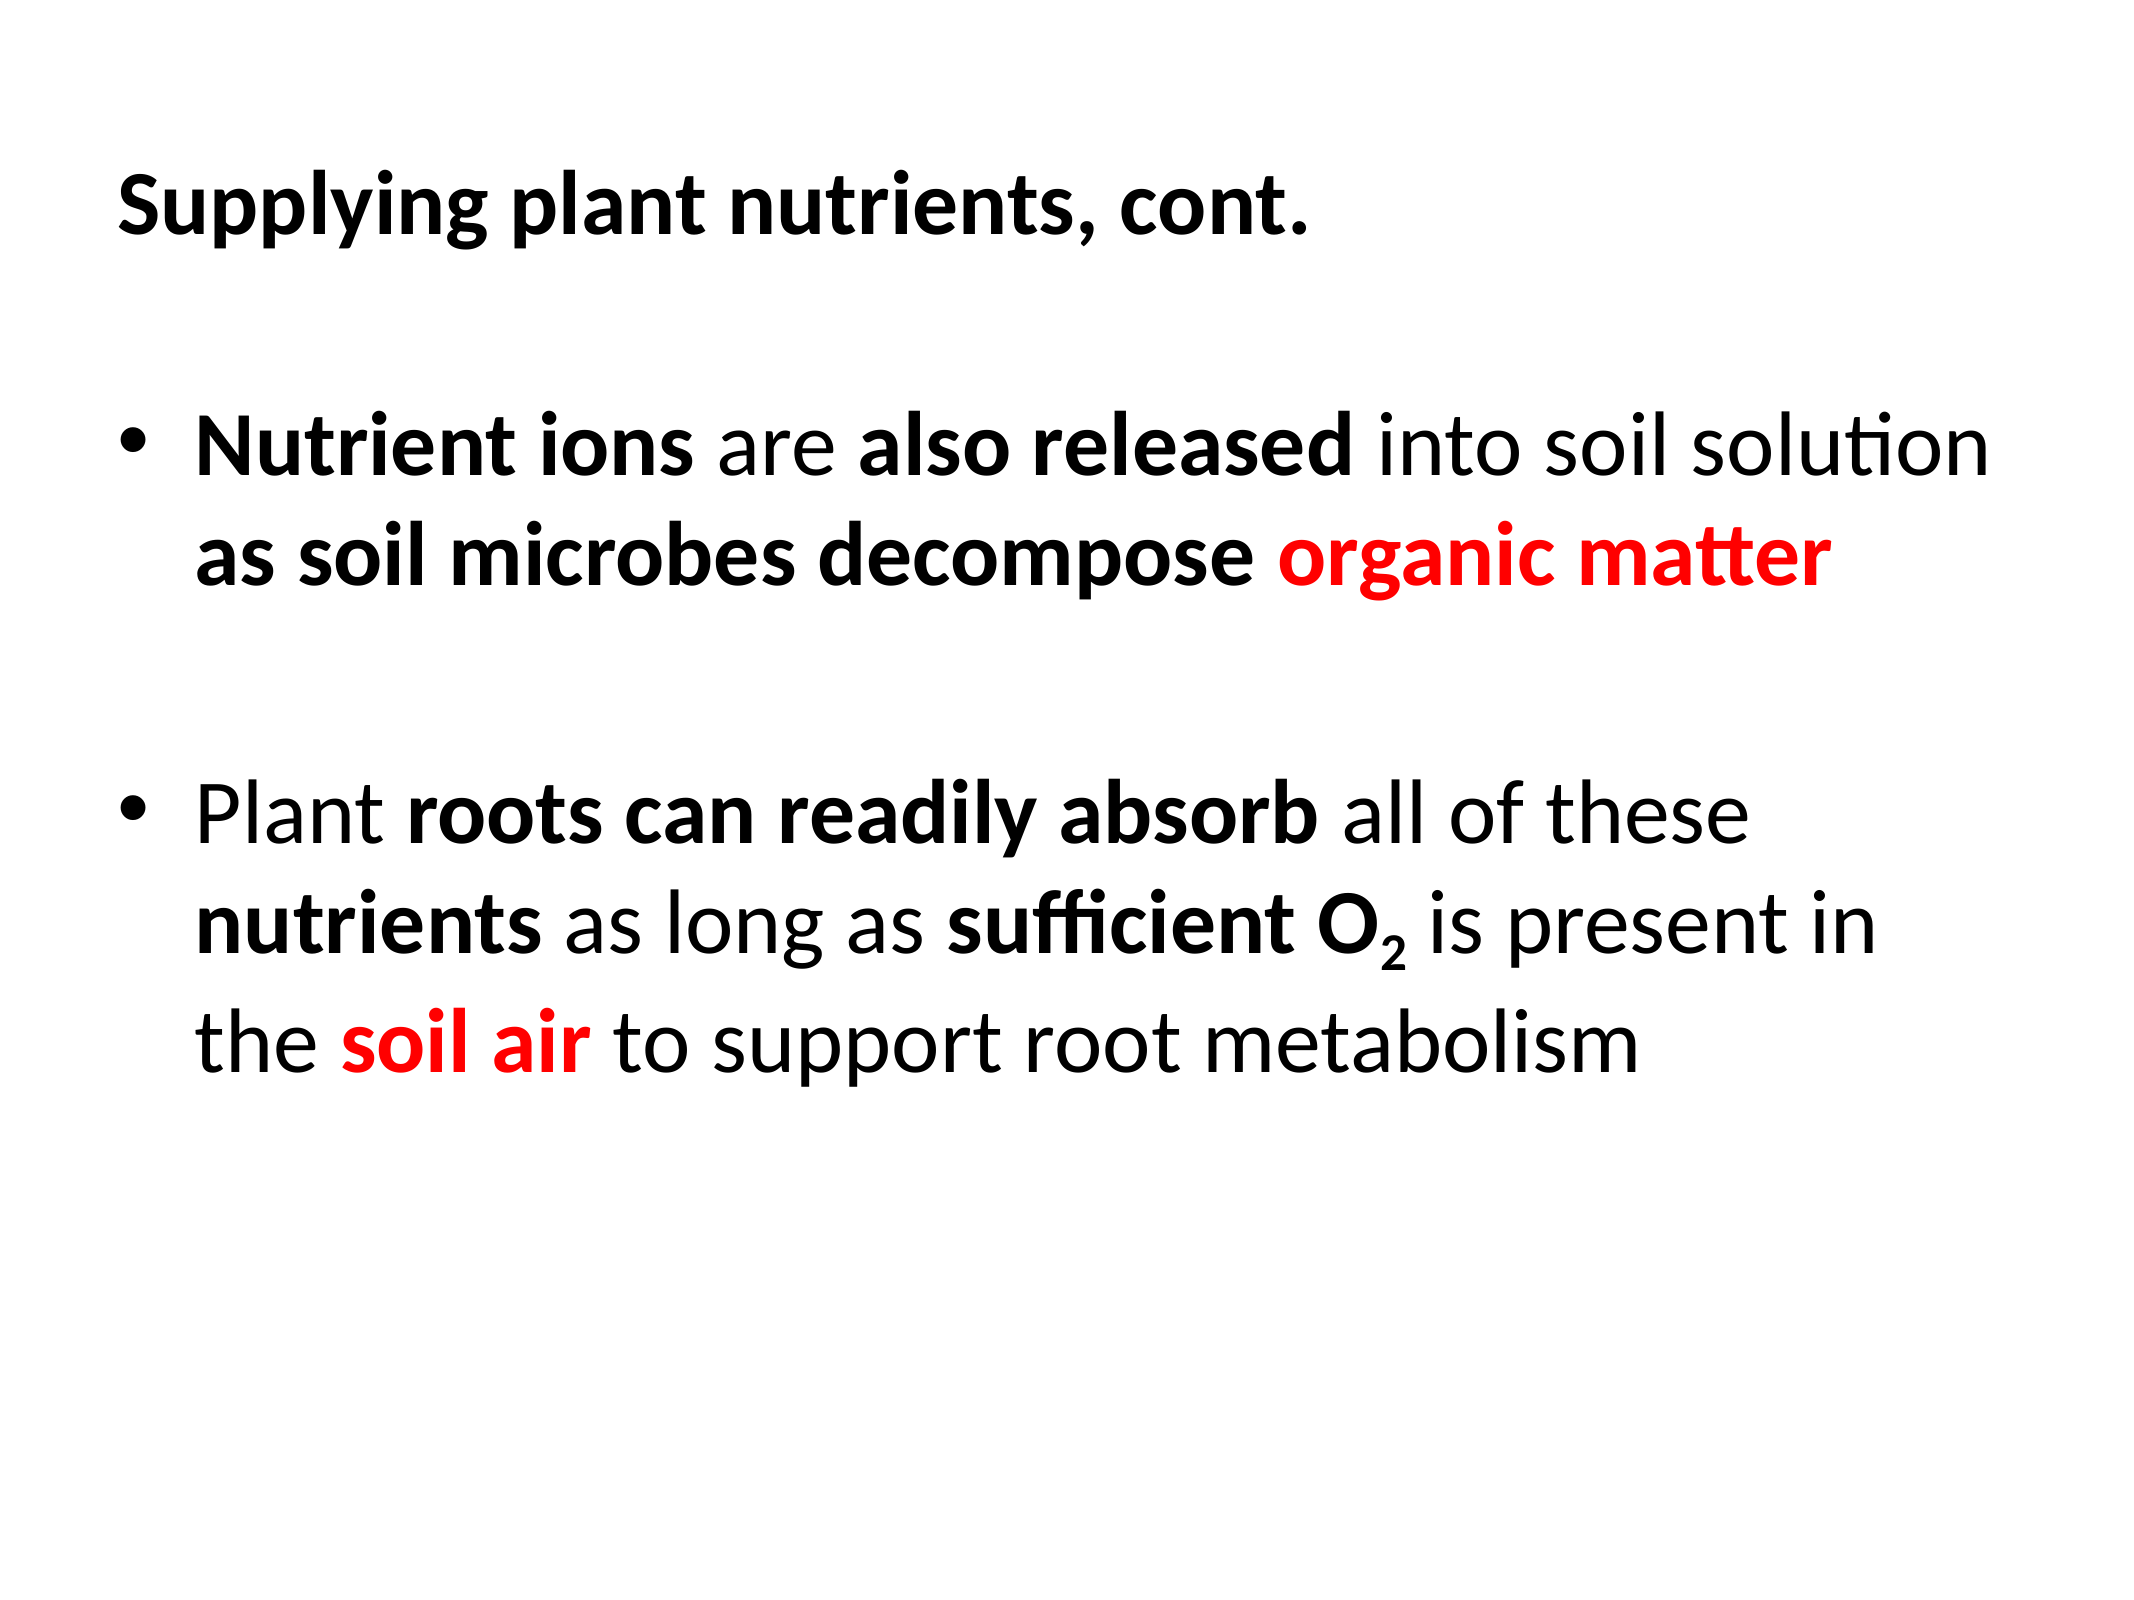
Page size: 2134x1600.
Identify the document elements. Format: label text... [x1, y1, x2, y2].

title Supplying plant nutrients, cont. [106, 63, 2028, 332]
list Nutrient ions are also released into soil solution as soil microbes decompose organic matter Plant roots can readily absorb all of these nutrients as long as sufficient O2 is present in the soil air to support root metabolism [106, 372, 2028, 1430]
